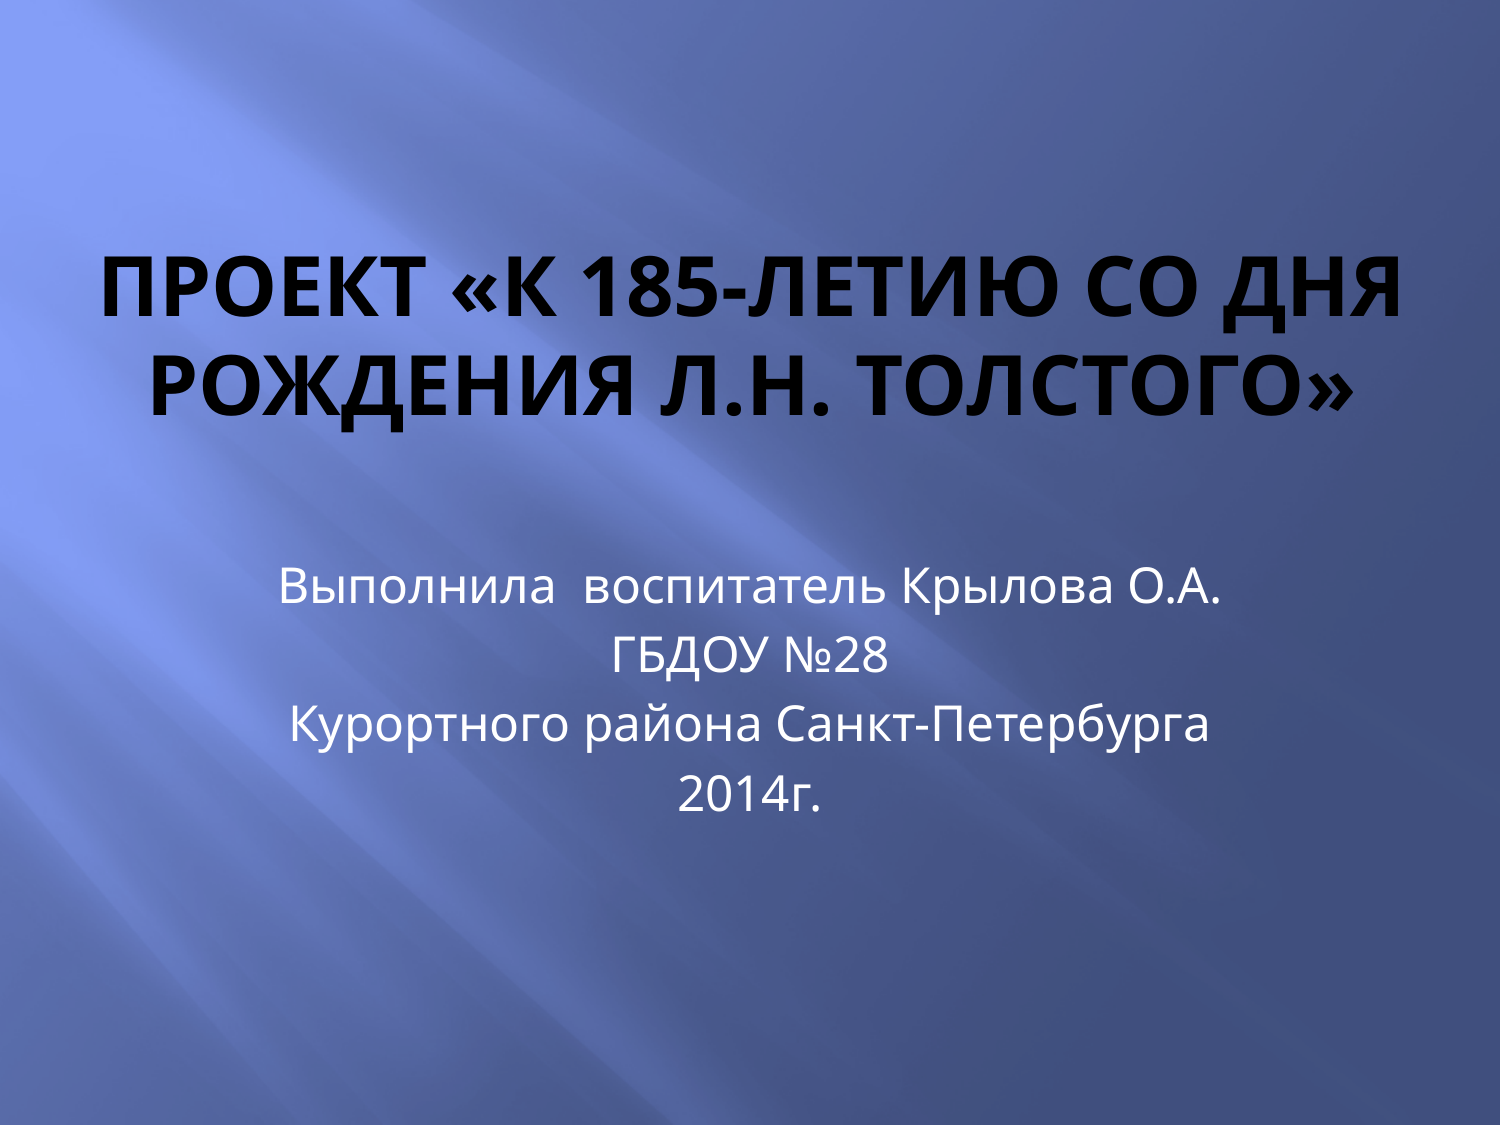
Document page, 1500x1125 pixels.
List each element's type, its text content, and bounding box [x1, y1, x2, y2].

subtitle Выполнила воспитатель Крылова О.А. ГБДОУ №28 Курортного района Санкт-Петербурга 2014г. [225, 546, 1275, 834]
title Проект «к 185-летию со дня рождения Л.Н. Толстого» [76, 113, 1427, 433]
